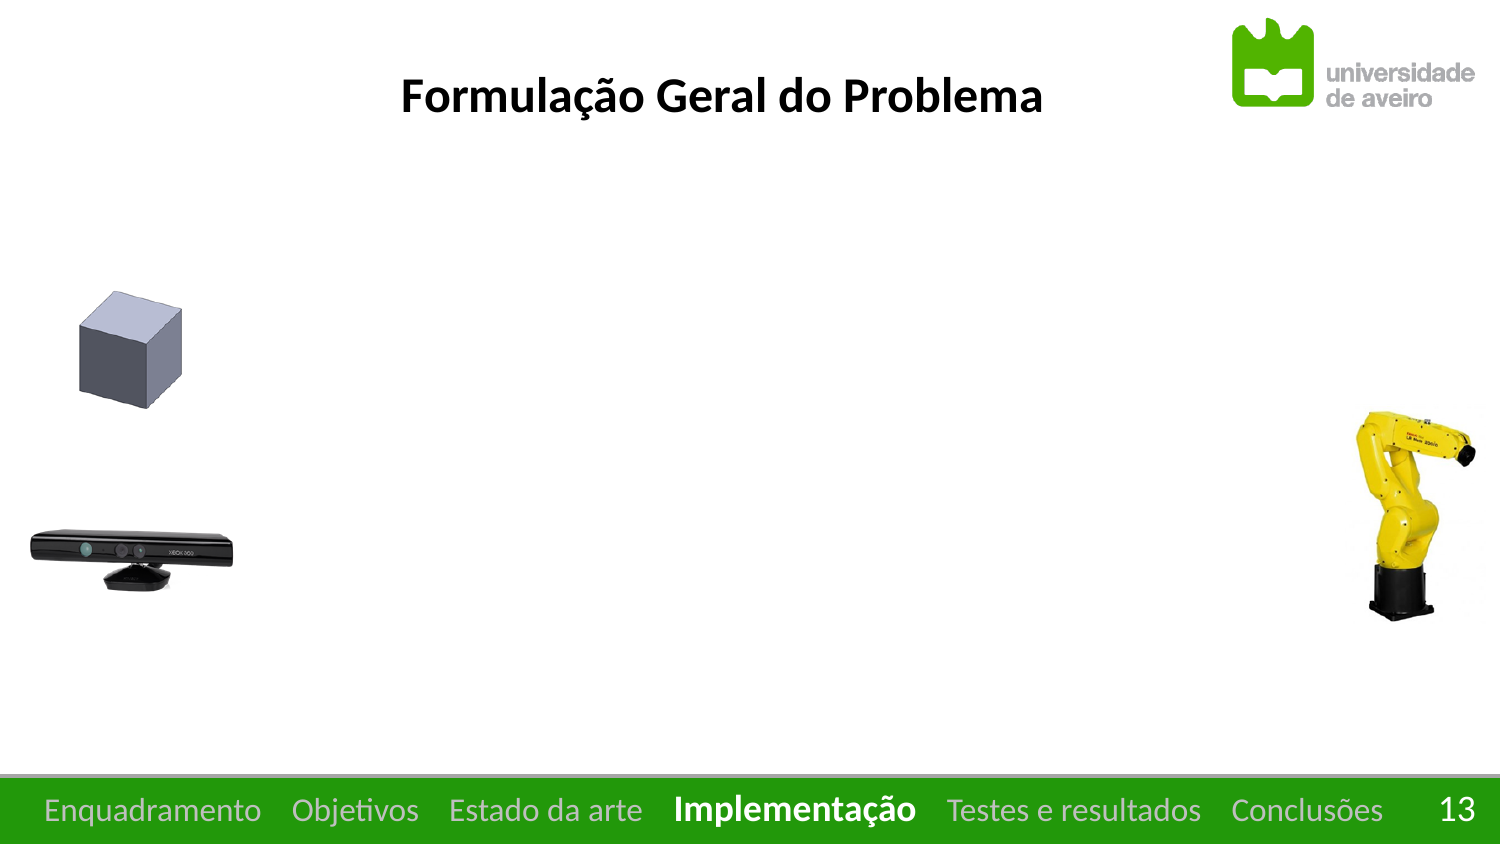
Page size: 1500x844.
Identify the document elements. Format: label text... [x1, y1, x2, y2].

text_box [0, 774, 1500, 844]
text_box Enquadramento Objetivos Estado da arte Implementação Testes e resultados Conclusões [29, 776, 1423, 836]
picture [1198, 0, 1500, 131]
text_box 13 [1423, 776, 1495, 836]
title Formulação Geral do Problema [371, 32, 1075, 153]
picture [12, 244, 1491, 701]
